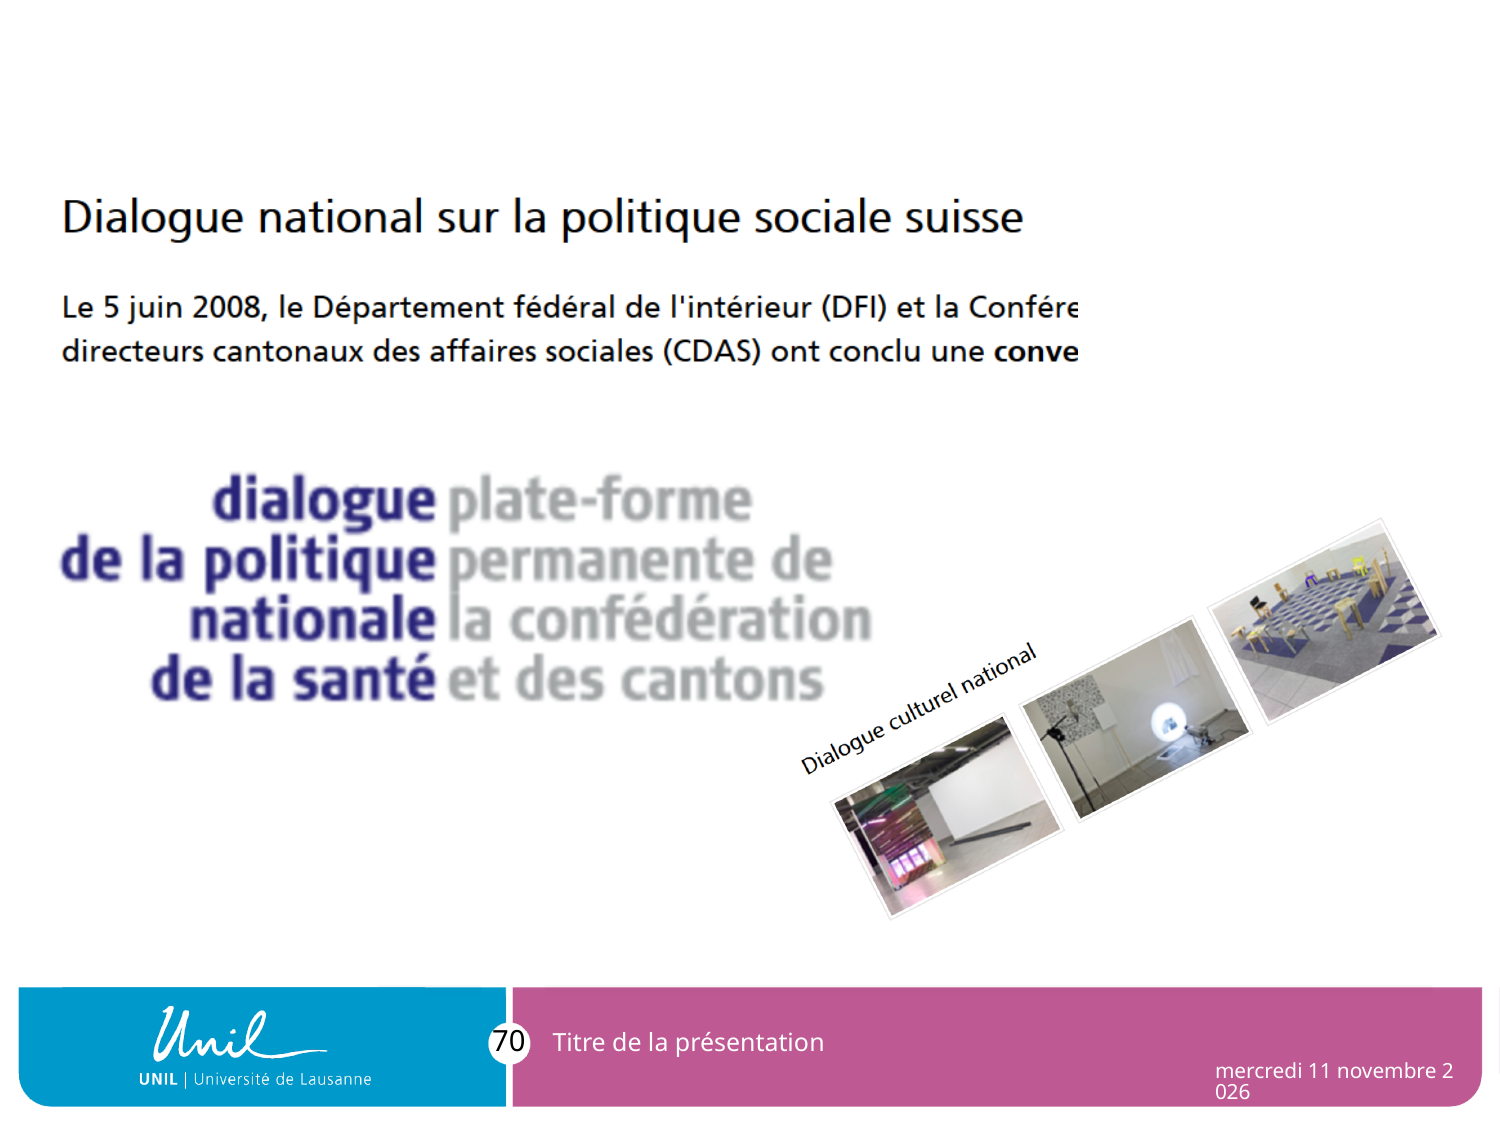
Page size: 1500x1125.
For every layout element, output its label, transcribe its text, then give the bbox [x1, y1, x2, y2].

footer Titre de la présentation [537, 1018, 1200, 1094]
picture [32, 128, 1079, 381]
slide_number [1200, 1018, 1475, 1094]
picture [49, 423, 1456, 949]
slide_number 70 [462, 1017, 556, 1068]
picture [0, 985, 1500, 1125]
